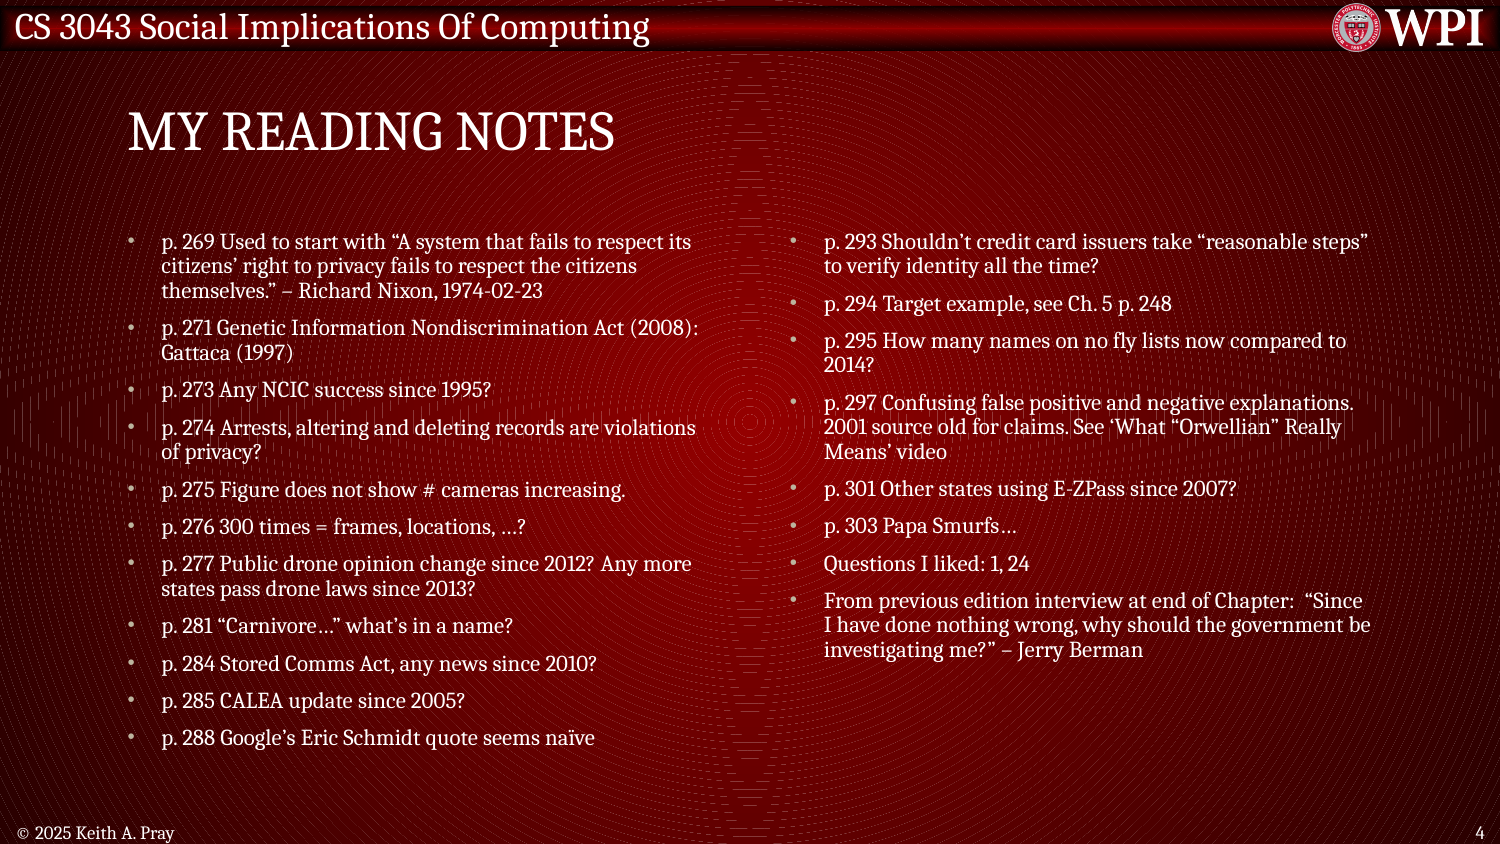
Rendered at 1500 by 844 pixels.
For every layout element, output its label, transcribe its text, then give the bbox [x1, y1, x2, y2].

title My Reading Notes [112, 59, 1388, 210]
picture [1332, 3, 1483, 52]
slide_number 4 [1397, 819, 1500, 844]
footer © 2025 Keith A. Pray [0, 819, 913, 844]
list p. 269 Used to start with “A system that fails to respect its citizens’ right to privacy fails to respect the citizens themselves.” – Richard Nixon, 1974-02-23 p. 271 Genetic Information Nondiscrimination Act (2008): Gattaca (1997) p. 273 Any NCIC success since 1995? p. 274 Arrests, altering and deleting records are violations of privacy? p. 275 Figure does not show # cameras increasing. p. 276 300 times = frames, locations, …? p. 277 Public drone opinion change since 2012? Any more states pass drone laws since 2013? p. 281 “Carnivore…” what’s in a name? p. 284 Stored Comms Act, any news since 2010? p. 285 CALEA update since 2005? p. 288 Google’s Eric Schmidt quote seems naïve [112, 221, 725, 772]
list p. 293 Shouldn’t credit card issuers take “reasonable steps” to verify identity all the time? p. 294 Target example, see Ch. 5 p. 248 p. 295 How many names on no fly lists now compared to 2014? p. 297 Confusing false positive and negative explanations. 2001 source old for claims. See ‘What “Orwellian” Really Means’ video p. 301 Other states using E-ZPass since 2007? p. 303 Papa Smurfs… Questions I liked: 1, 24 From previous edition interview at end of Chapter: “Since I have done nothing wrong, why should the government be investigating me?” – Jerry Berman [774, 221, 1388, 772]
